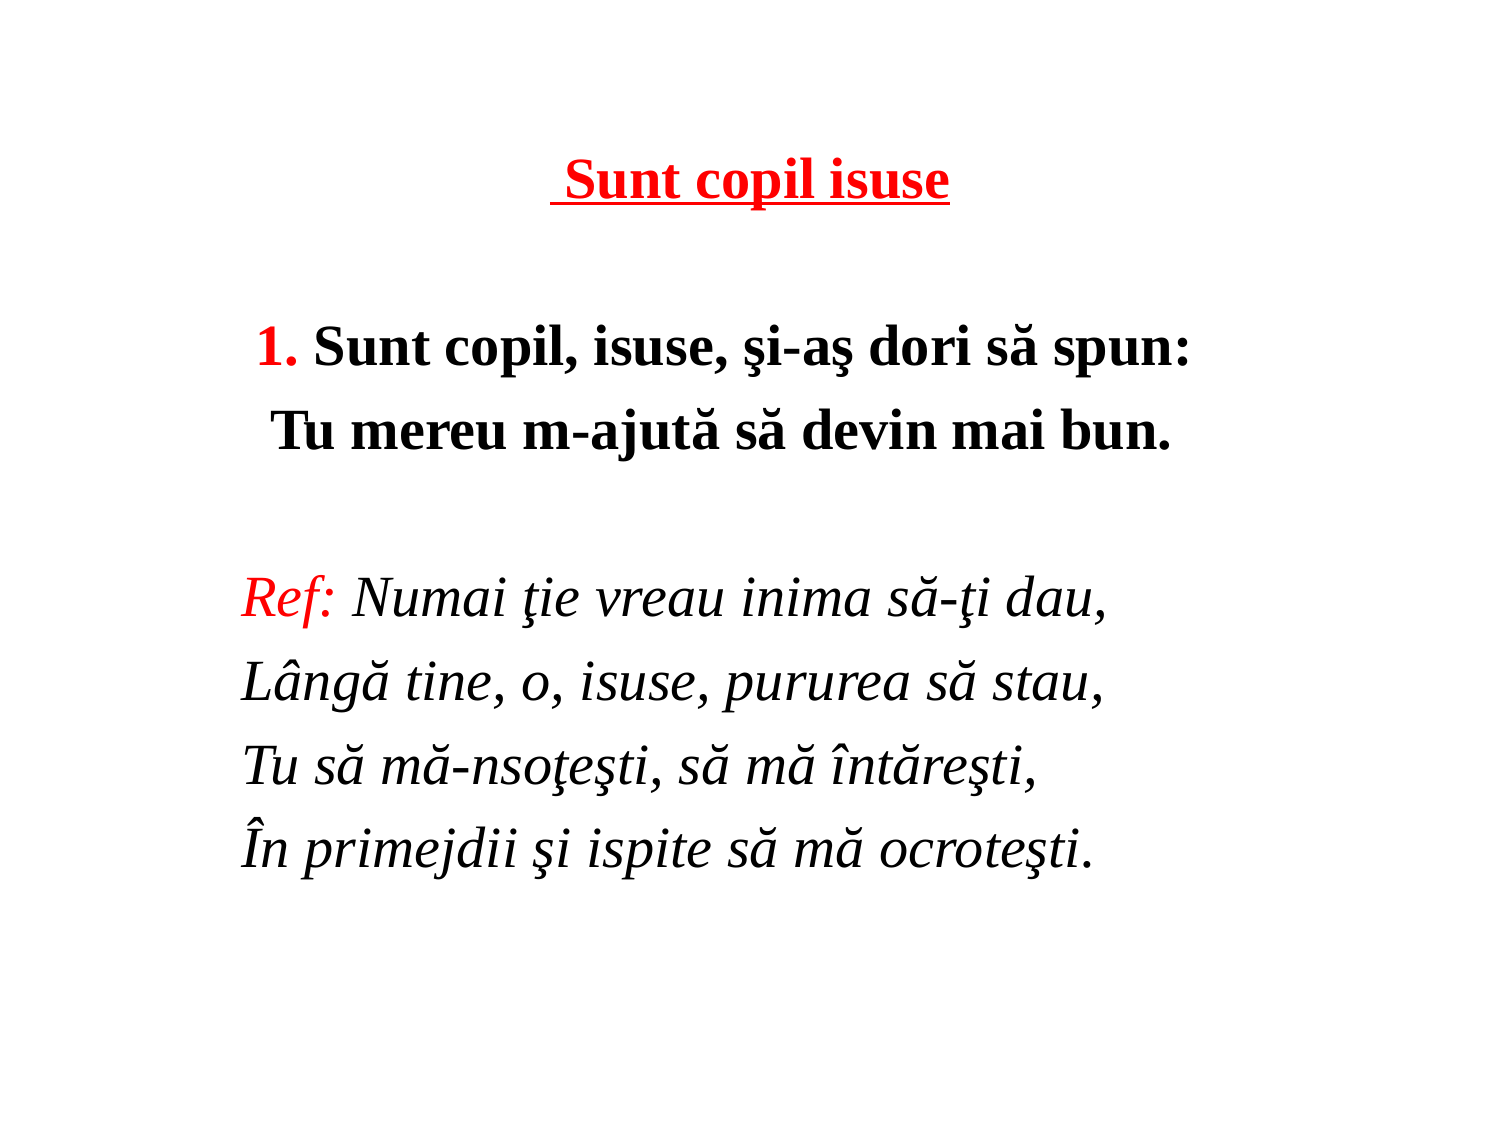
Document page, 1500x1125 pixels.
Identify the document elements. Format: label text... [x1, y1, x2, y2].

list Sunt copil isuse 1. Sunt copil, isuse, şi-aş dori să spun: Tu mereu m-ajută să devin mai bun. Ref: Numai ţie vreau inima să-ţi dau, Lângă tine, o, isuse, pururea să stau, Tu să mă-nsoţeşti, să mă întăreşti, În primejdii şi ispite să mă ocroteşti. [226, 140, 1274, 985]
